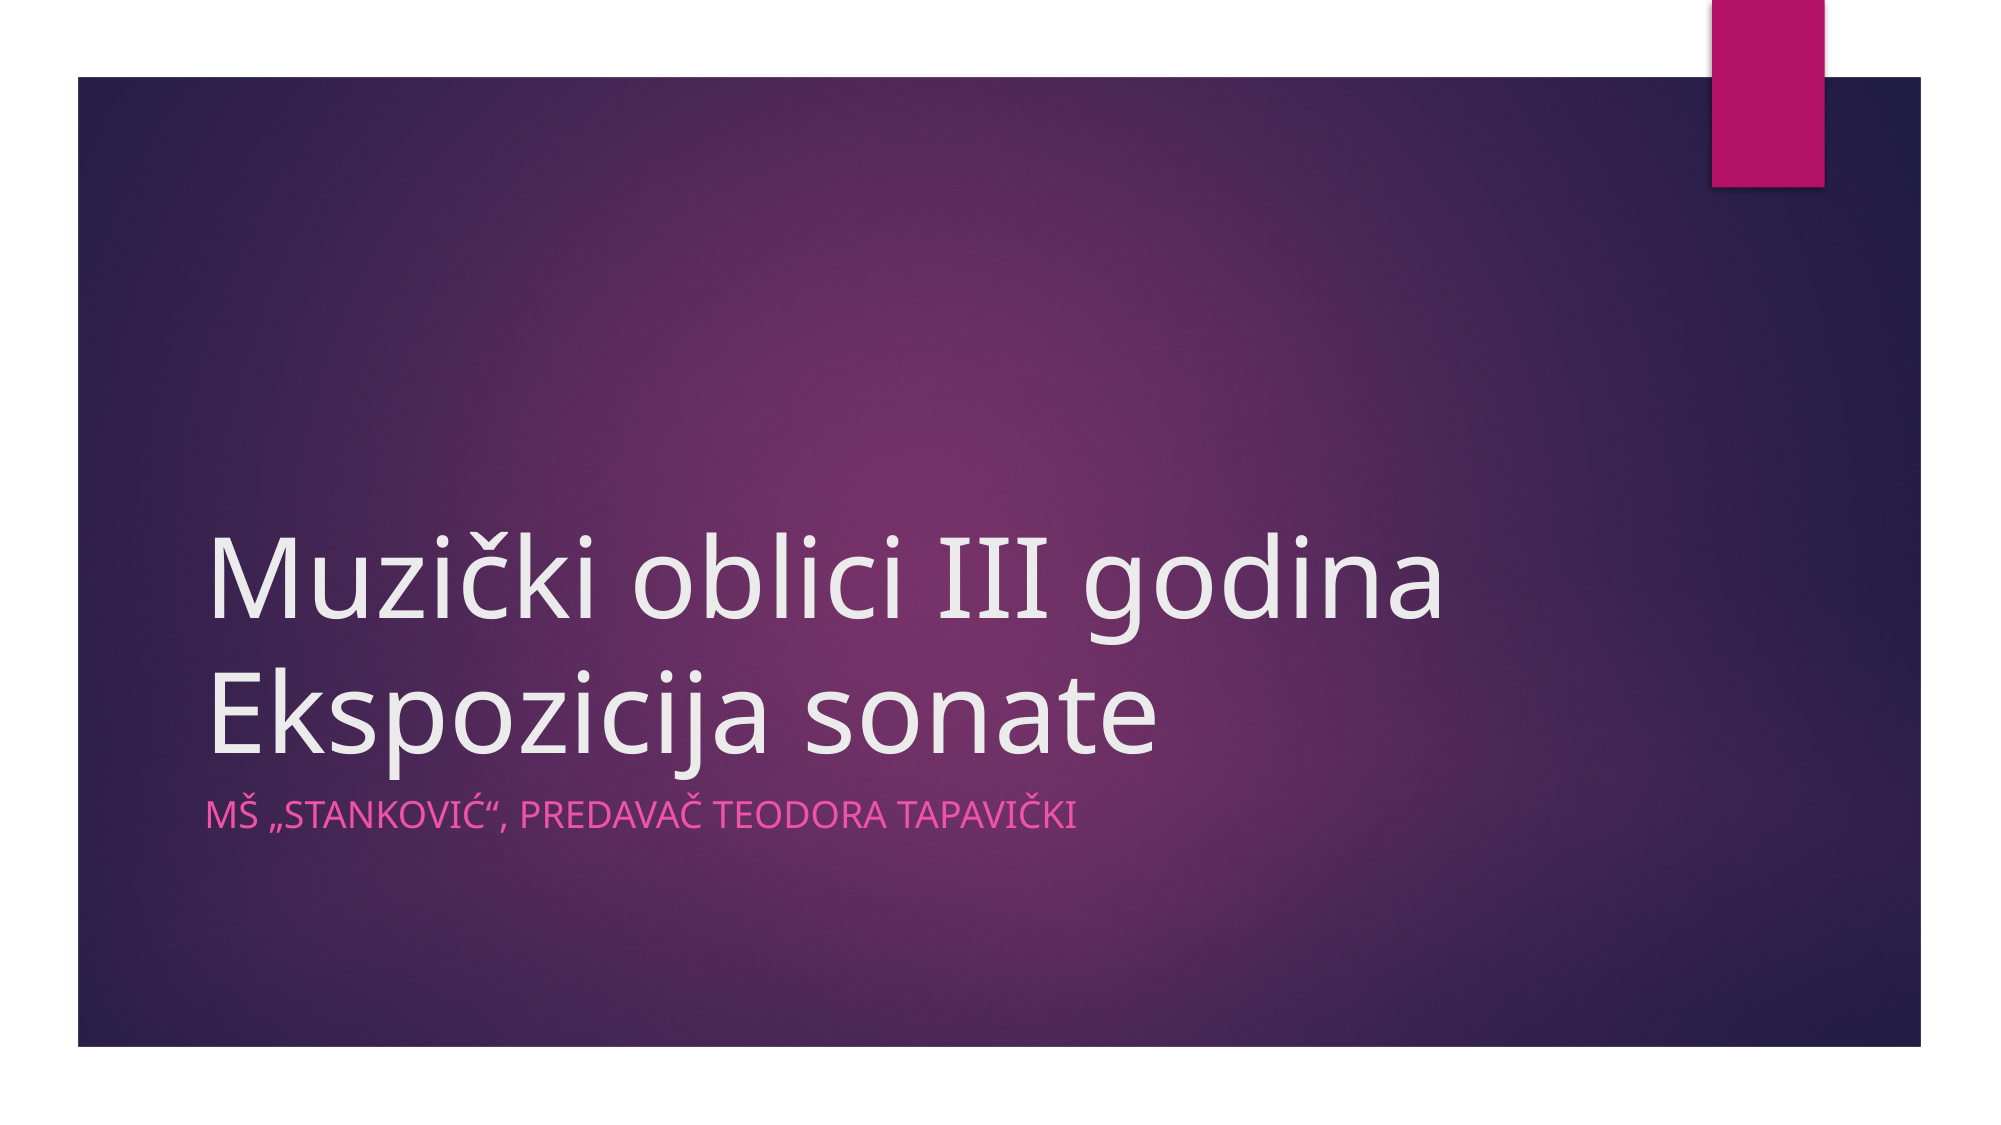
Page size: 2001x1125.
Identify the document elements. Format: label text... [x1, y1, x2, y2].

title Muzički oblici III godina Ekspozicija sonate [189, 344, 1638, 783]
subtitle Mš „stanković“, predavač Teodora Tapavički [189, 783, 1638, 925]
